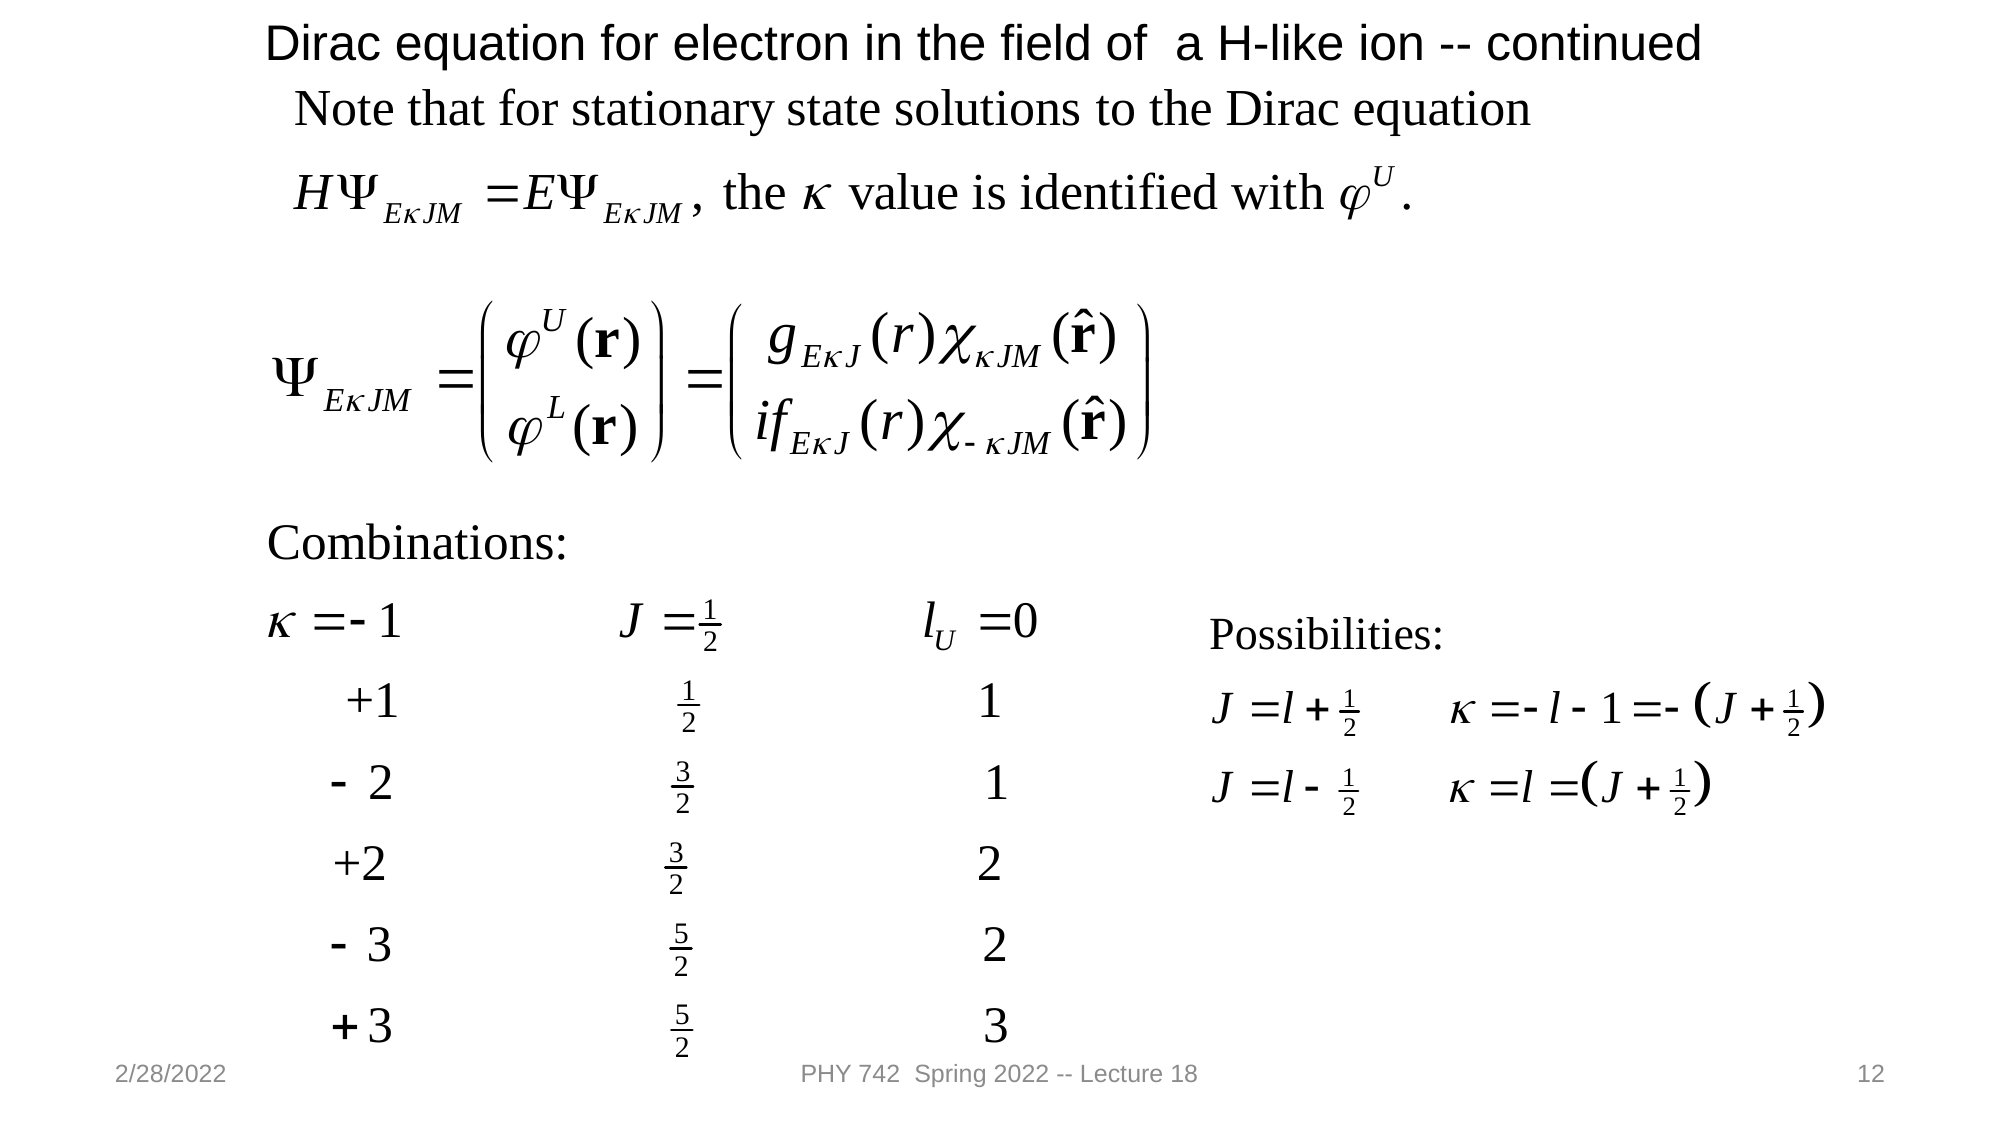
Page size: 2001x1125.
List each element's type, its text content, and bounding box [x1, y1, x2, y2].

text_box Dirac equation for electron in the field of a H-like ion -- continued [249, 3, 1750, 79]
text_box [262, 516, 1045, 1065]
slide_number 12 [1433, 1042, 1900, 1103]
footer PHY 742 Spring 2022 -- Lecture 18 [683, 1042, 1317, 1103]
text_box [1204, 610, 1829, 826]
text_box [287, 82, 1540, 230]
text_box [266, 293, 1162, 471]
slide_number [99, 1042, 567, 1103]
